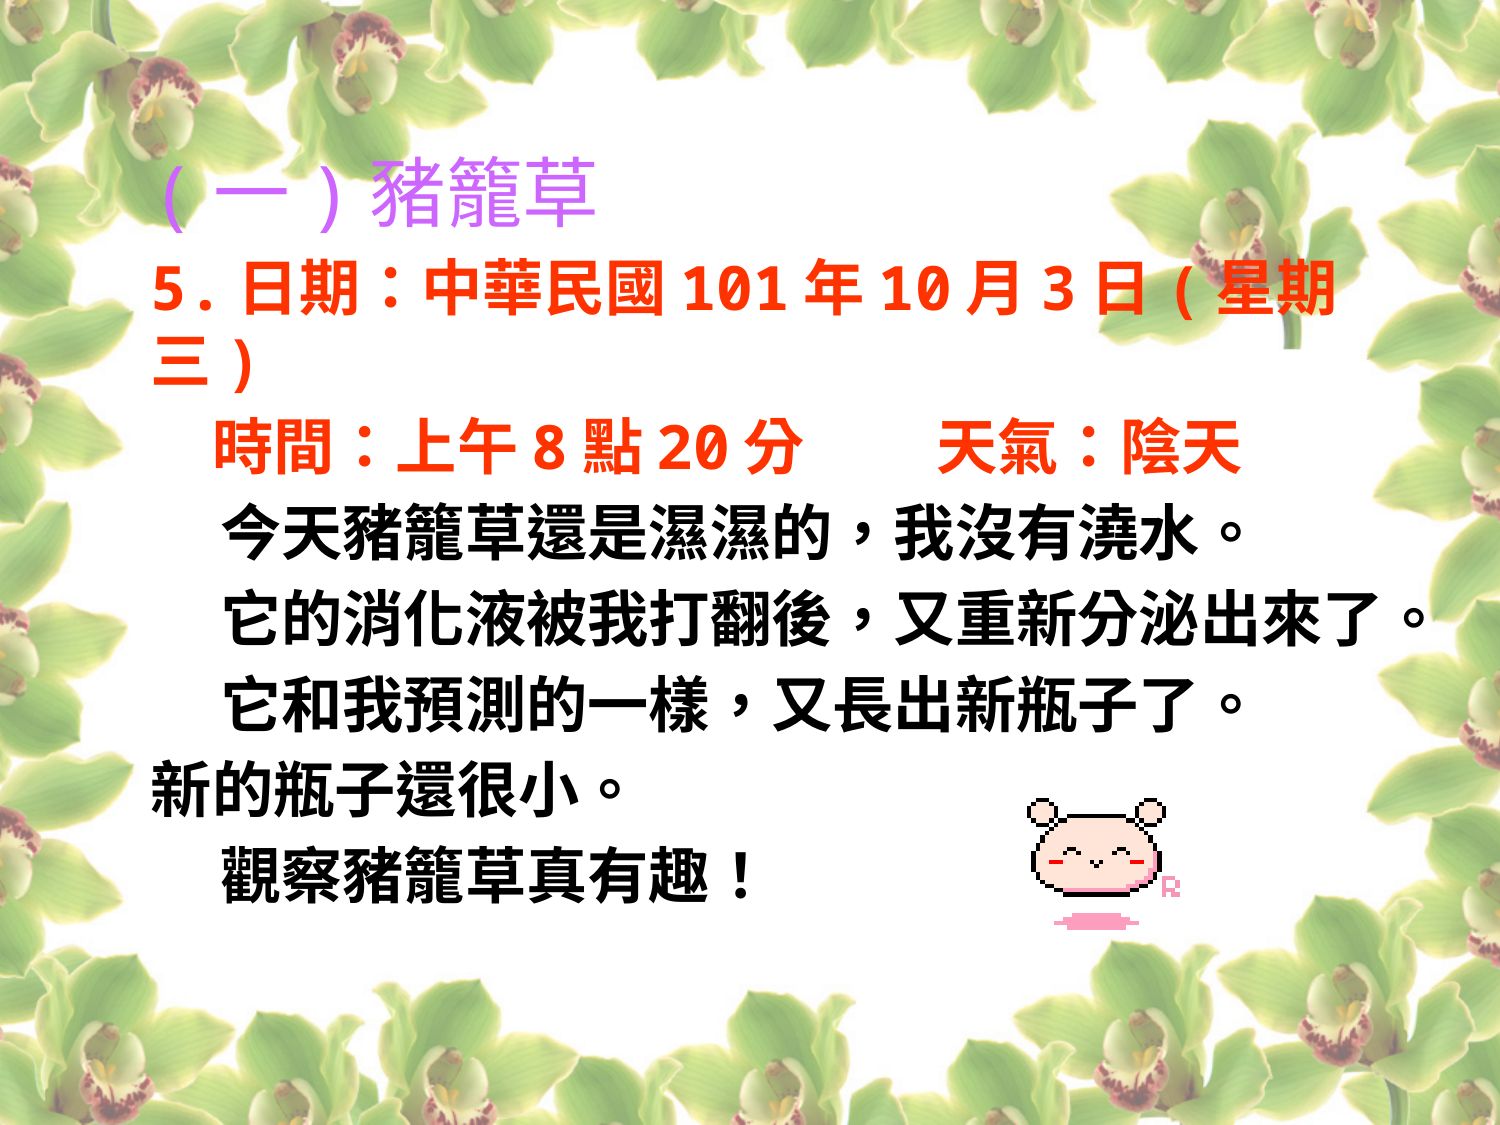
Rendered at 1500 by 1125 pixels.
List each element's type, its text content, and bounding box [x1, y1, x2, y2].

picture [1009, 786, 1190, 930]
list (一)豬籠草 5.日期：中華民國101年10月3日(星期三) 時間：上午8點20分 天氣：陰天 今天豬籠草還是濕濕的，我沒有澆水。 它的消化液被我打翻後，又重新分泌出來了。 它和我預測的一樣，又長出新瓶子了。 新的瓶子還很小。 觀察豬籠草真有趣！ [135, 137, 1400, 953]
